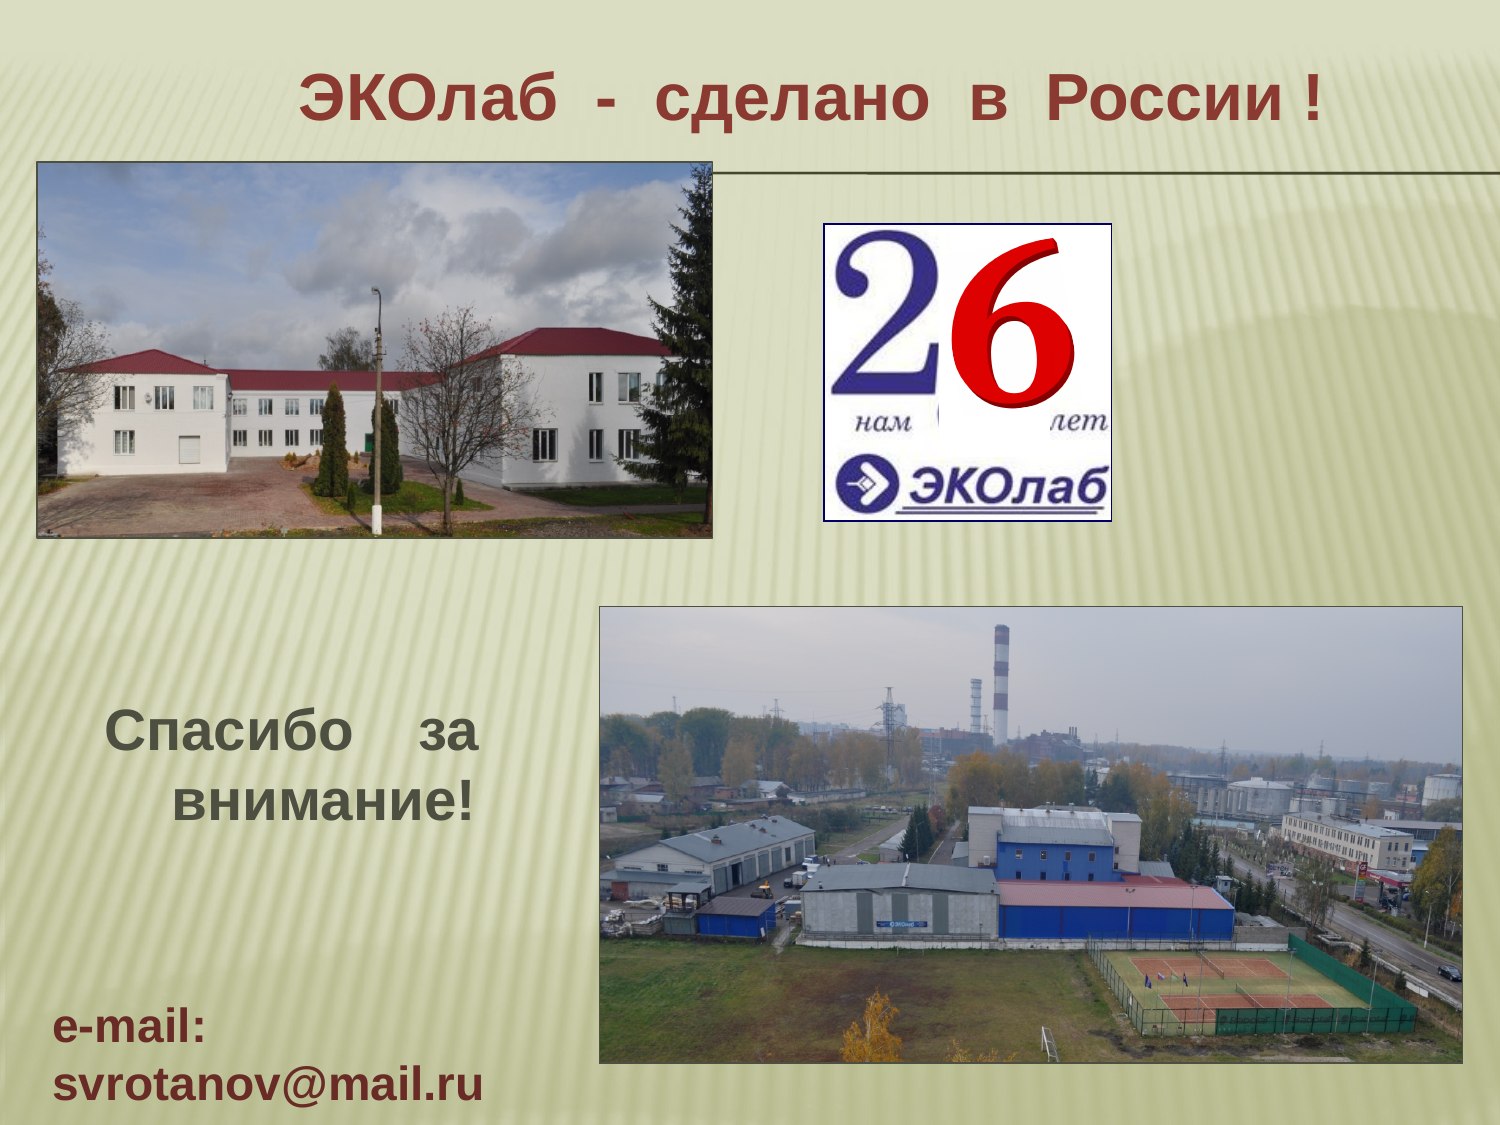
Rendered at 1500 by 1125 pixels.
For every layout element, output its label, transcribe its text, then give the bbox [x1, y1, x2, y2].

picture [37, 162, 712, 538]
title Спасибо за внимание! [62, 662, 538, 863]
picture [599, 606, 1462, 1063]
picture [824, 224, 1112, 521]
text_box e-mail: svrotanov@mail.ru [37, 987, 588, 1118]
text_box ЭКОлаб - сделано в России ! [162, 24, 1463, 163]
